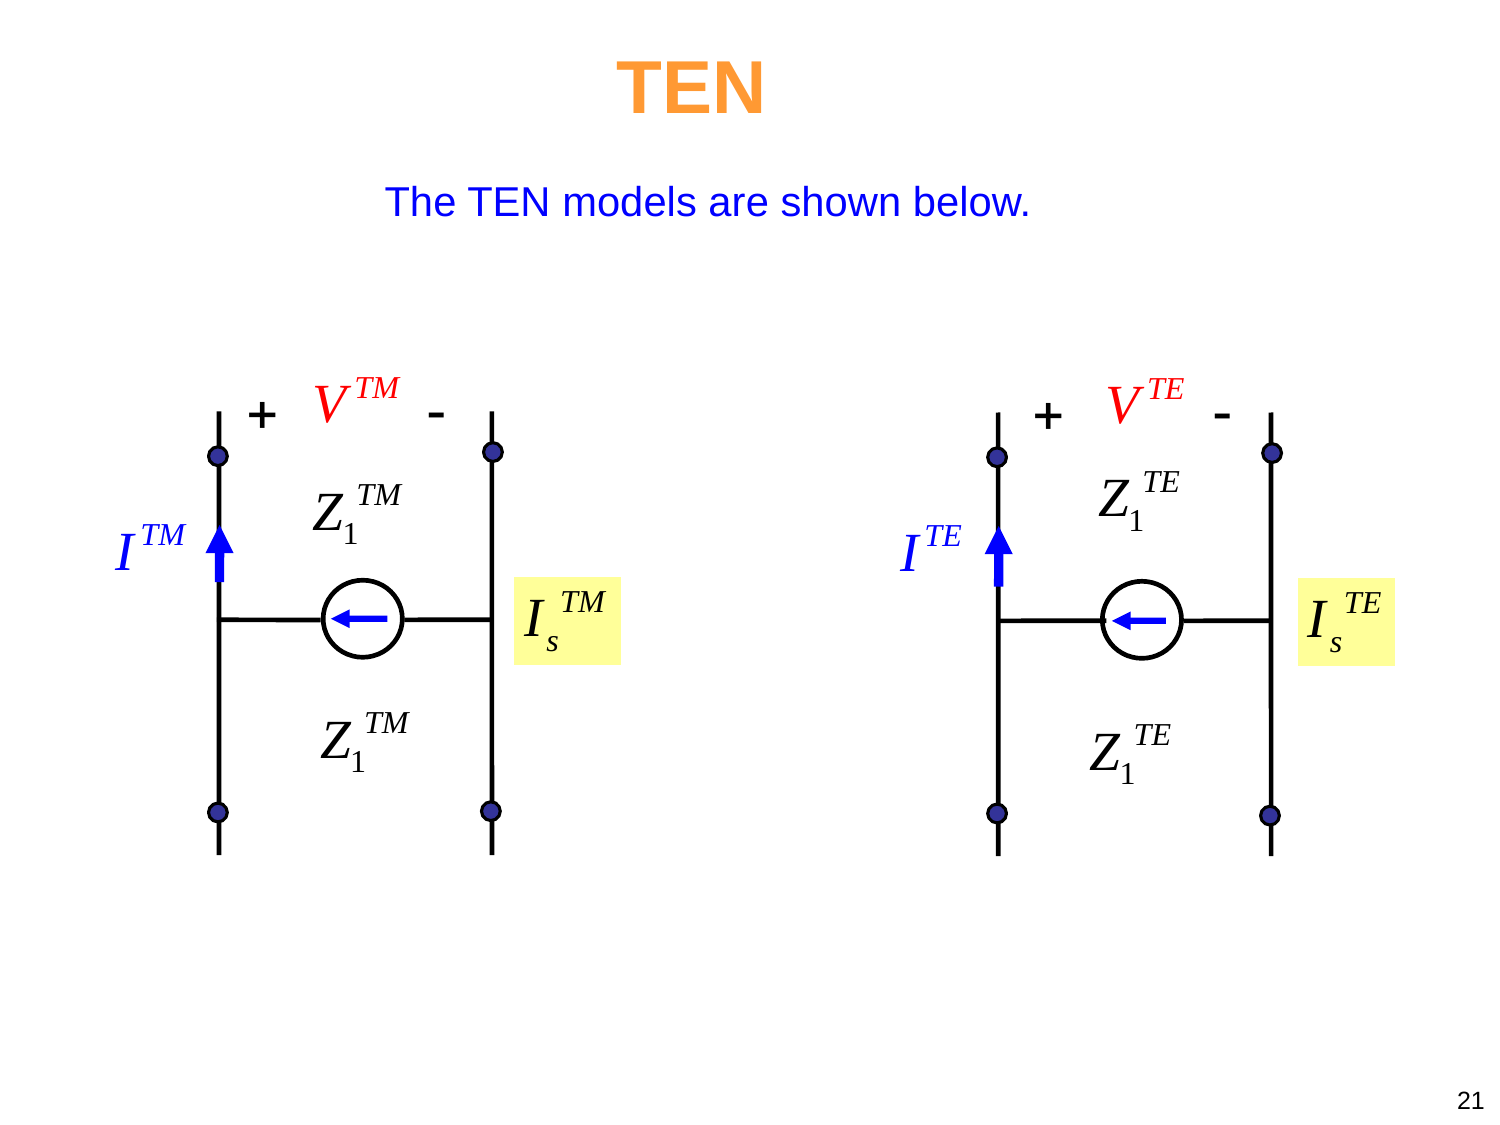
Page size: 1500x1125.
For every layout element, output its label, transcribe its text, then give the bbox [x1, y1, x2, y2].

text_box The TEN models are shown below. [384, 149, 1082, 225]
title TEN [501, 44, 882, 123]
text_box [889, 363, 1396, 857]
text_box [105, 362, 621, 856]
slide_number 21 [1149, 1046, 1500, 1125]
